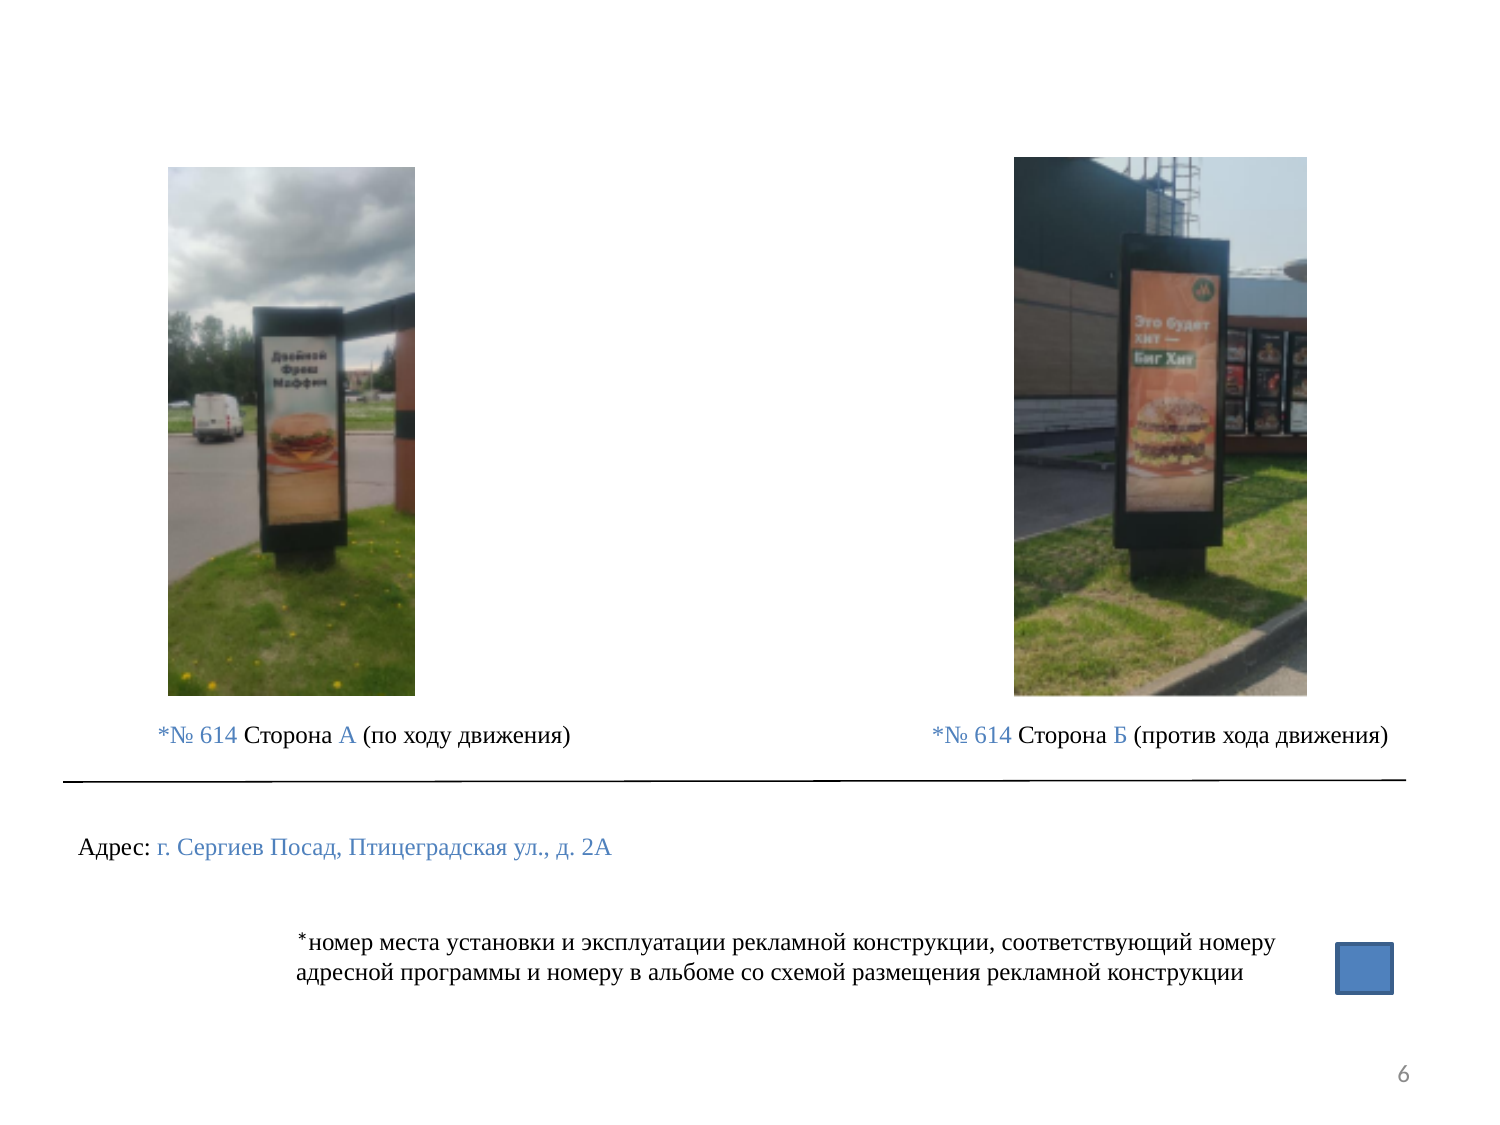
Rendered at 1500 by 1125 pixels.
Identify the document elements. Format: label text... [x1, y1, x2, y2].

text_box [1335, 942, 1394, 995]
text_box *№ 614 Сторона А (по ходу движения) [142, 711, 586, 757]
text_box Адрес: г. Сергиев Посад, Птицеградская ул., д. 2А [63, 823, 814, 869]
text_box *номер места установки и эксплуатации рекламной конструкции, соответствующий номеру адресной программы и номеру в альбоме со схемой размещения рекламной конструкции [281, 918, 1334, 994]
slide_number 6 [1074, 1042, 1425, 1103]
picture [168, 167, 415, 696]
text_box *№ 614 Сторона Б (против хода движения) [917, 711, 1404, 757]
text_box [62, 779, 1407, 783]
picture [1013, 157, 1308, 706]
